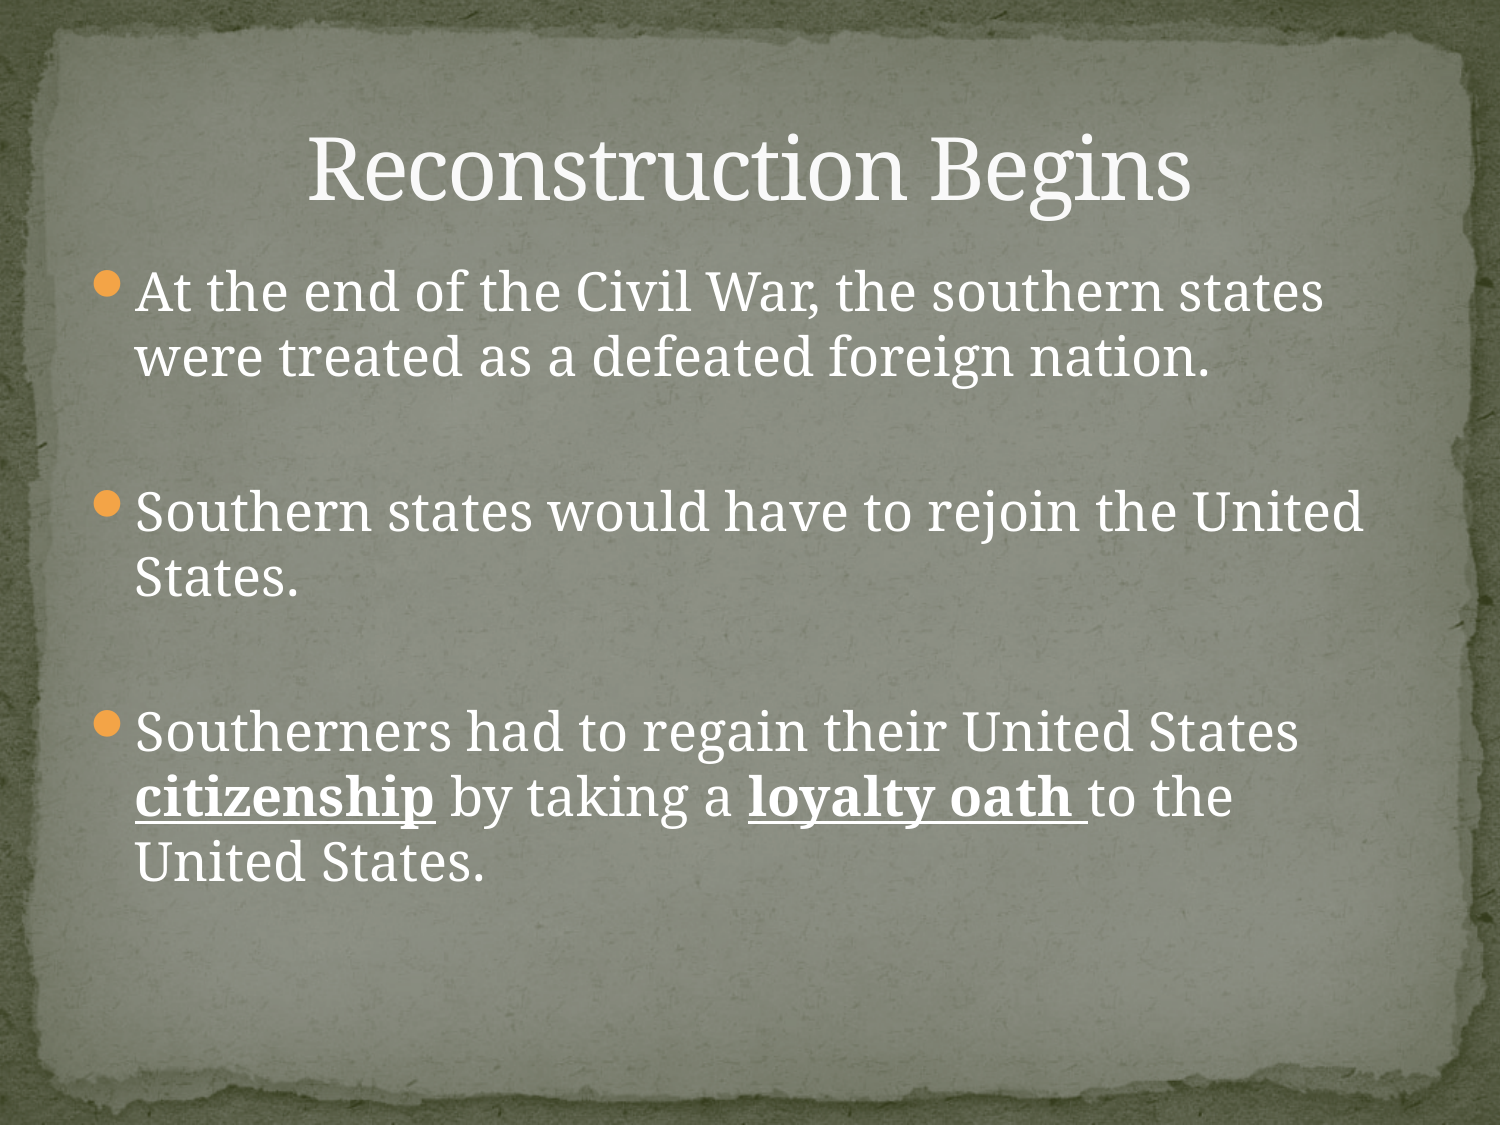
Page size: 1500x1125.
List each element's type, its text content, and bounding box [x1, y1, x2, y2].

list At the end of the Civil War, the southern states were treated as a defeated foreign nation. Southern states would have to rejoin the United States. Southerners had to regain their United States citizenship by taking a loyalty oath to the United States. [75, 249, 1425, 1000]
title Reconstruction Begins [74, 24, 1425, 225]
